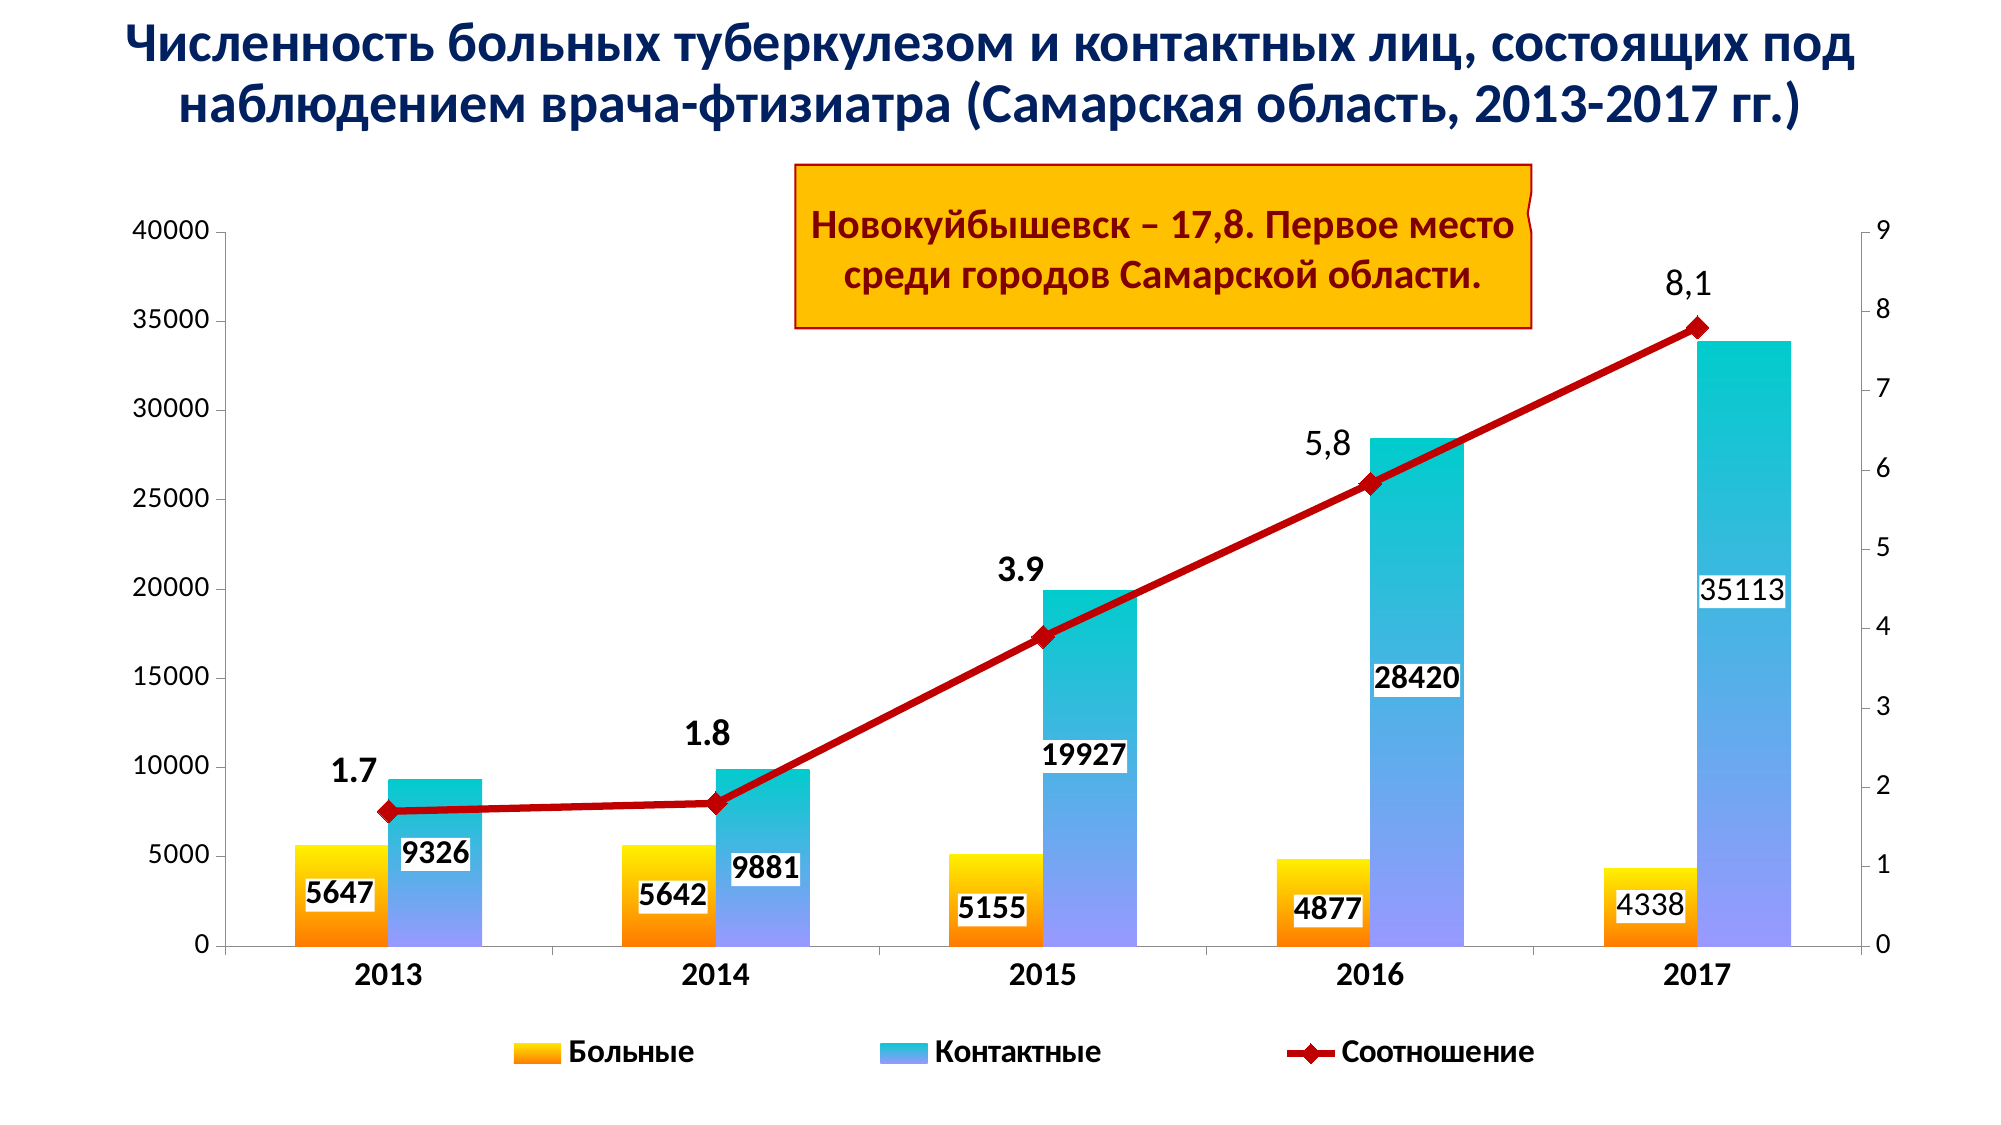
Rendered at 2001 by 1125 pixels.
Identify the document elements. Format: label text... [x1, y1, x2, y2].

title Численность больных туберкулезом и контактных лиц, состоящих под наблюдением врача-фтизиатра (Самарская область, 2013-2017 гг.) [0, 0, 1982, 148]
chart [23, 208, 1977, 1094]
text_box Новокуйбышевск – 17,8. Первое место среди городов Самарской области. [794, 163, 1533, 208]
